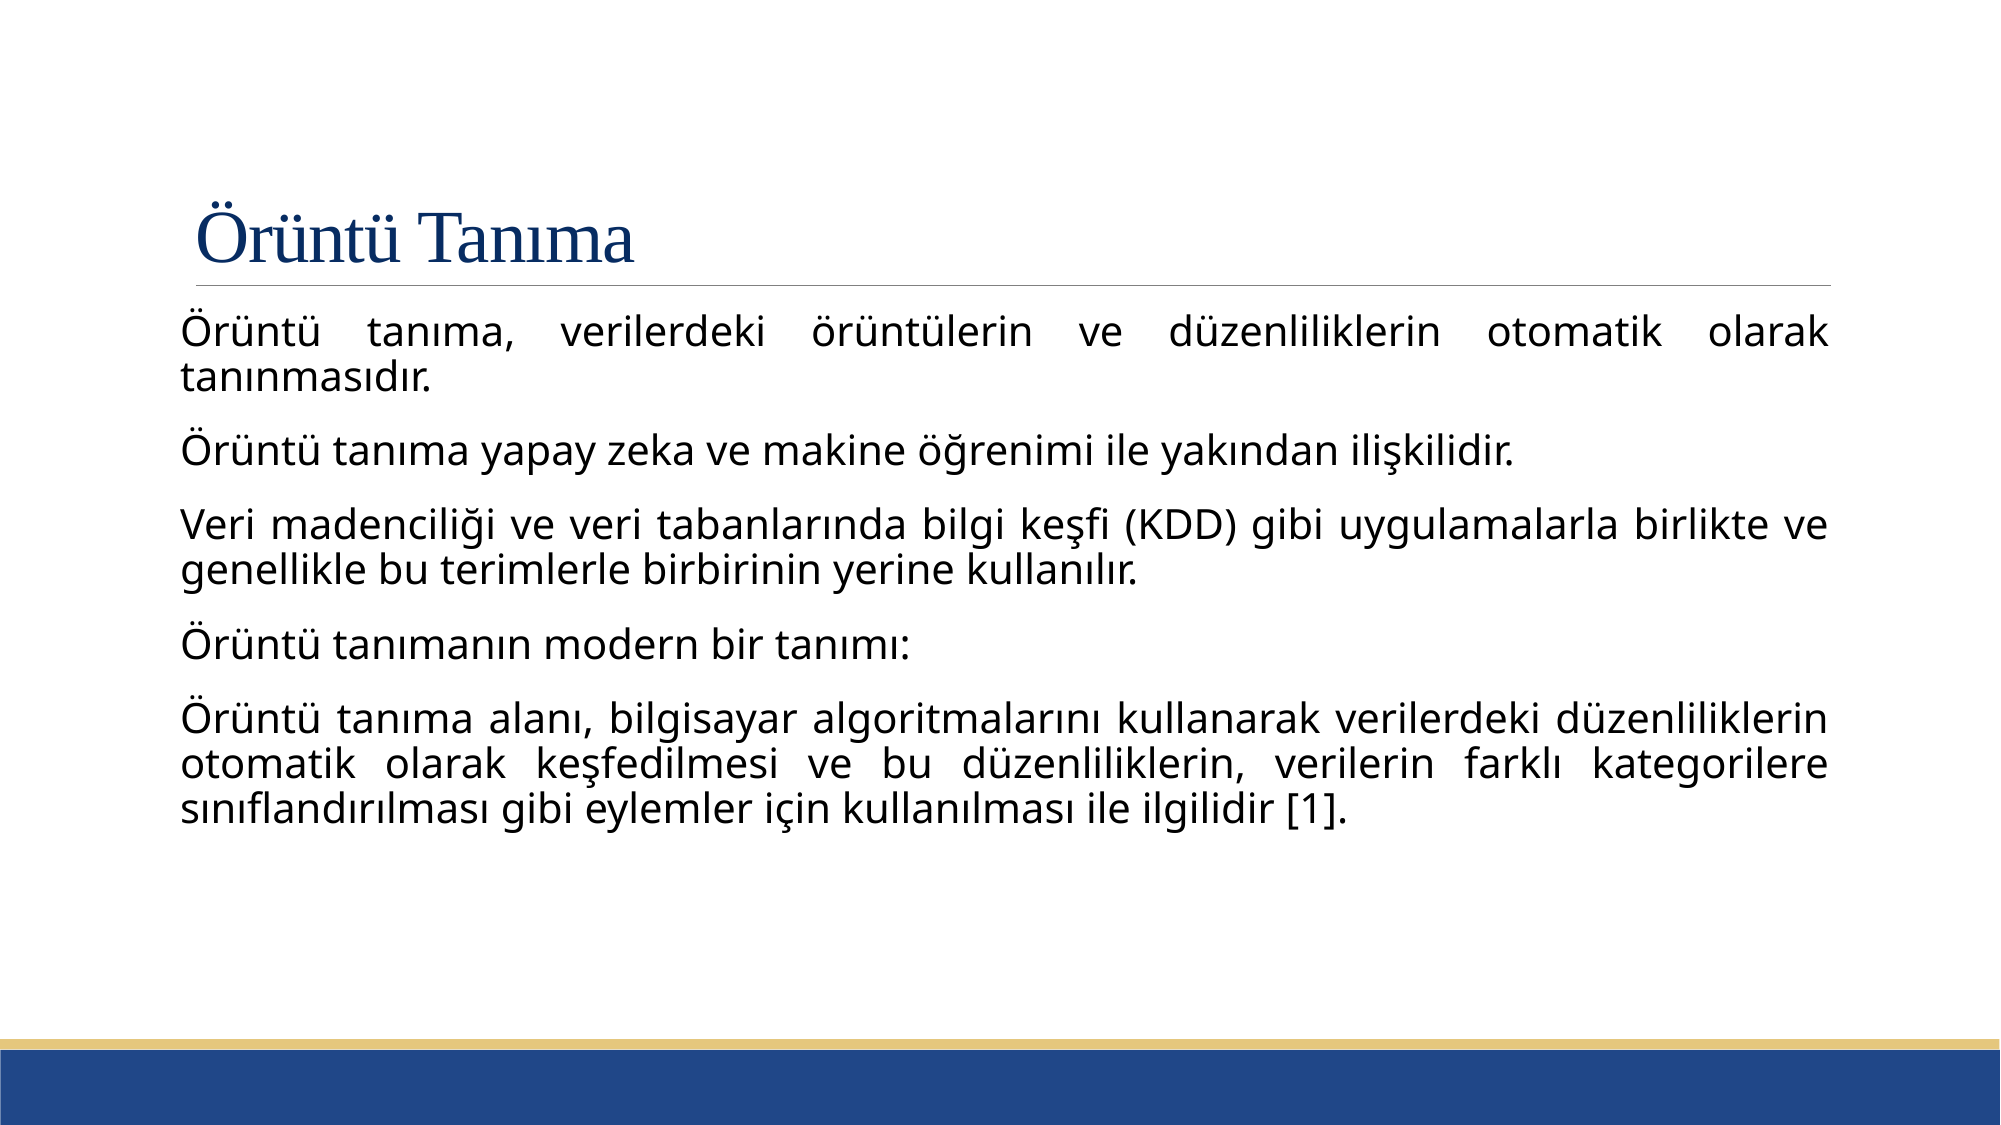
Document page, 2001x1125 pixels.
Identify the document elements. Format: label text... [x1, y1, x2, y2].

list Örüntü tanıma, verilerdeki örüntülerin ve düzenliliklerin otomatik olarak tanınmasıdır. Örüntü tanıma yapay zeka ve makine öğrenimi ile yakından ilişkilidir. Veri madenciliği ve veri tabanlarında bilgi keşfi (KDD) gibi uygulamalarla birlikte ve genellikle bu terimlerle birbirinin yerine kullanılır. Örüntü tanımanın modern bir tanımı: Örüntü tanıma alanı, bilgisayar algoritmalarını kullanarak verilerdeki düzenliliklerin otomatik olarak keşfedilmesi ve bu düzenliliklerin, verilerin farklı kategorilere sınıflandırılması gibi eylemler için kullanılması ile ilgilidir [1]. [180, 302, 1830, 963]
title Örüntü Tanıma [180, 47, 1830, 285]
